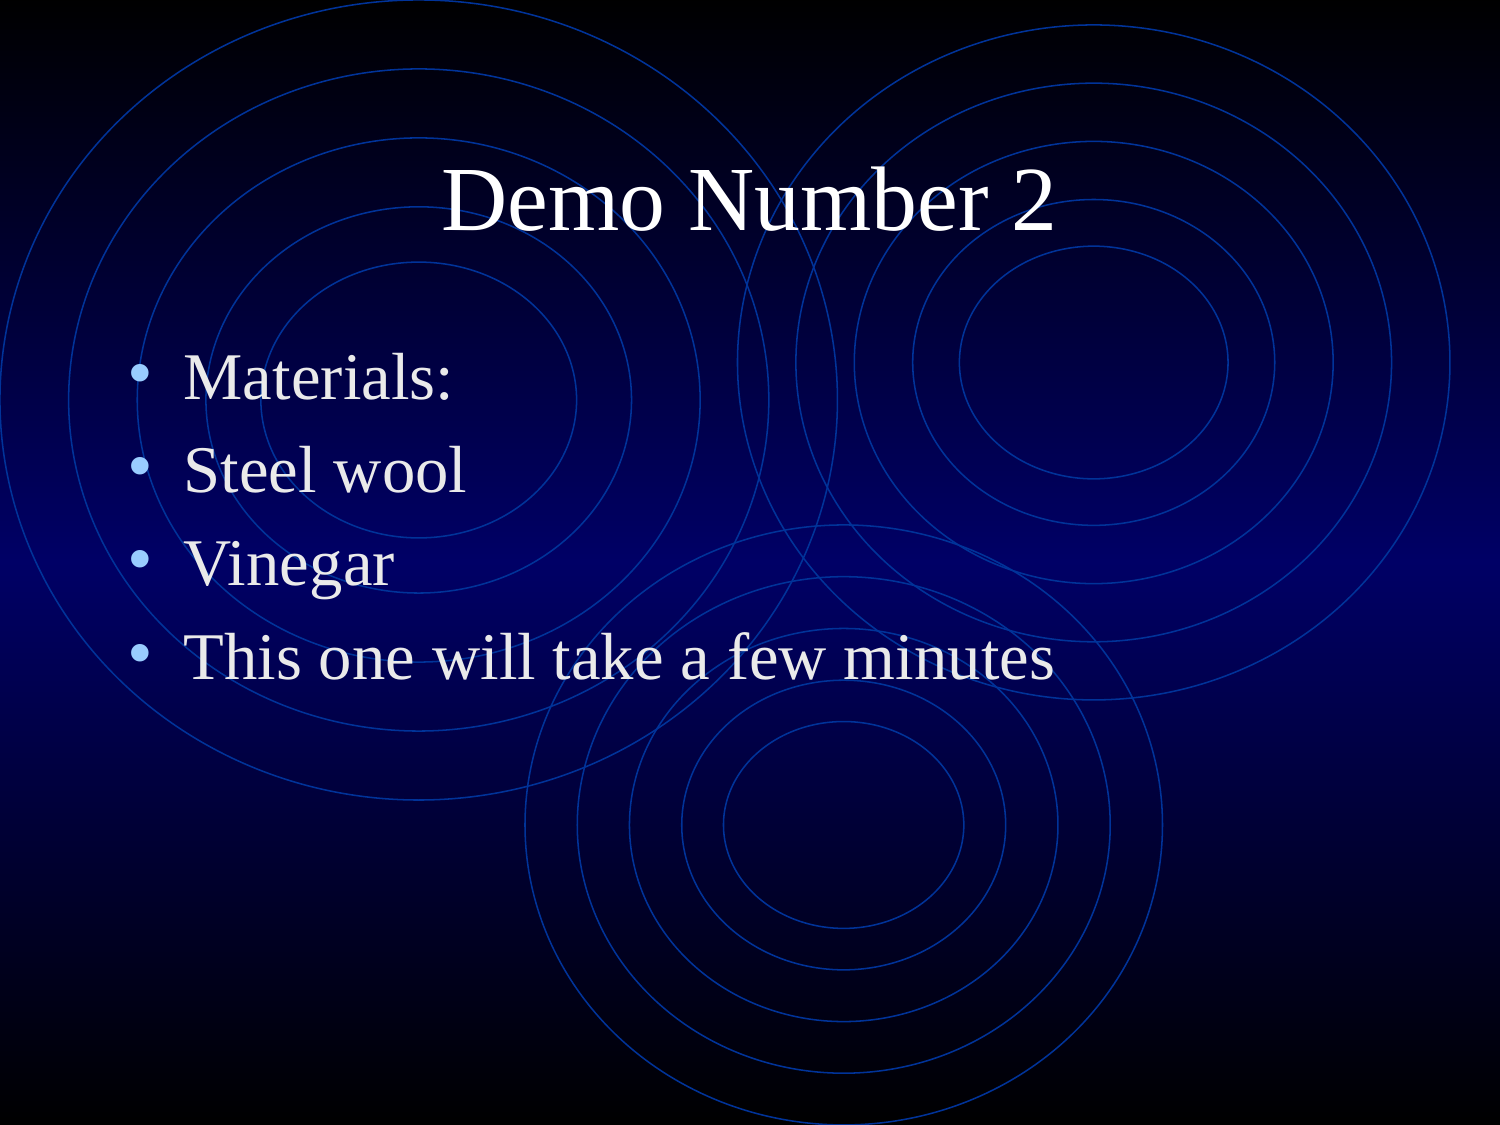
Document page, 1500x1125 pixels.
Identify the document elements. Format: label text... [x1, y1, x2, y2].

title Demo Number 2 [112, 99, 1388, 288]
list Materials: Steel wool Vinegar This one will take a few minutes [112, 324, 1388, 1000]
